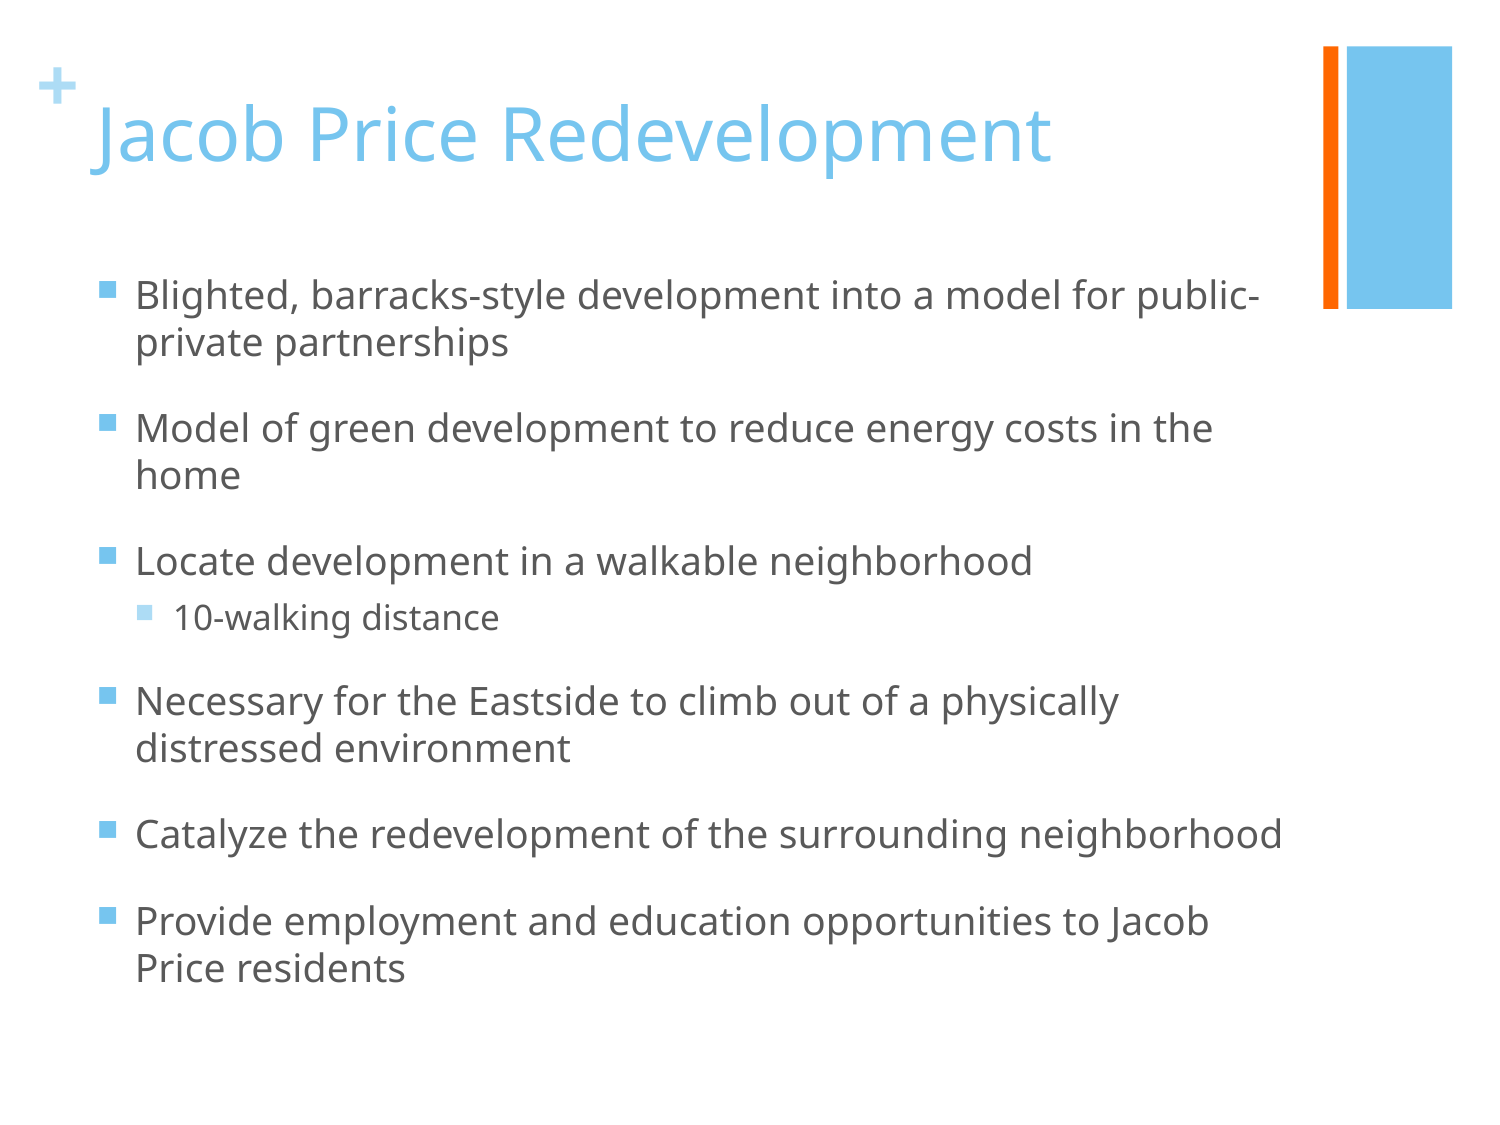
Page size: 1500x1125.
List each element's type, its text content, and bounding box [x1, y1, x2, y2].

list Blighted, barracks-style development into a model for public-private partnerships Model of green development to reduce energy costs in the home Locate development in a walkable neighborhood 10-walking distance Necessary for the Eastside to climb out of a physically distressed environment Catalyze the redevelopment of the surrounding neighborhood Provide employment and education opportunities to Jacob Price residents [81, 262, 1322, 1005]
title Jacob Price Redevelopment [81, 79, 1322, 262]
